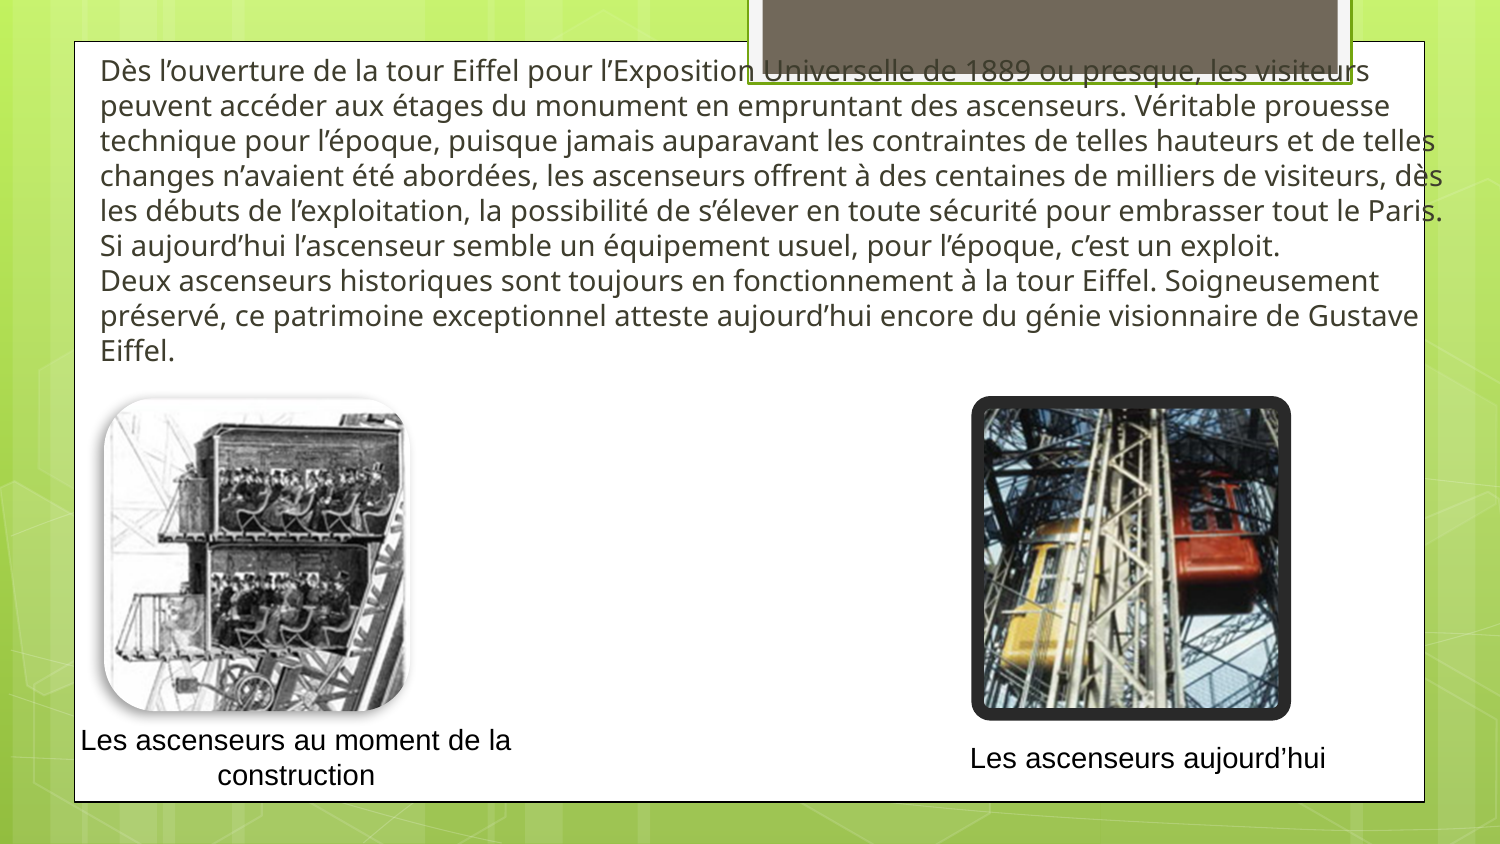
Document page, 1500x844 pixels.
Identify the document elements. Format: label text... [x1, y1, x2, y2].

list Dès l’ouverture de la tour Eiffel pour l’Exposition Universelle de 1889 ou presque, les visiteurs peuvent accéder aux étages du monument en empruntant des ascenseurs. Véritable prouesse technique pour l’époque, puisque jamais auparavant les contraintes de telles hauteurs et de telles changes n’avaient été abordées, les ascenseurs offrent à des centaines de milliers de visiteurs, dès les débuts de l’exploitation, la possibilité de s’élever en toute sécurité pour embrasser tout le Paris. Si aujourd’hui l’ascenseur semble un équipement usuel, pour l’époque, c’est un exploit. Deux ascenseurs historiques sont toujours en fonctionnement à la tour Eiffel. Soigneusement préservé, ce patrimoine exceptionnel atteste aujourd’hui encore du génie visionnaire de Gustave Eiffel. [73, 36, 1472, 721]
picture [977, 402, 1285, 715]
text_box Les ascenseurs aujourd’hui [947, 731, 1342, 782]
picture [103, 397, 411, 712]
text_box Les ascenseurs au moment de la construction [63, 714, 530, 799]
